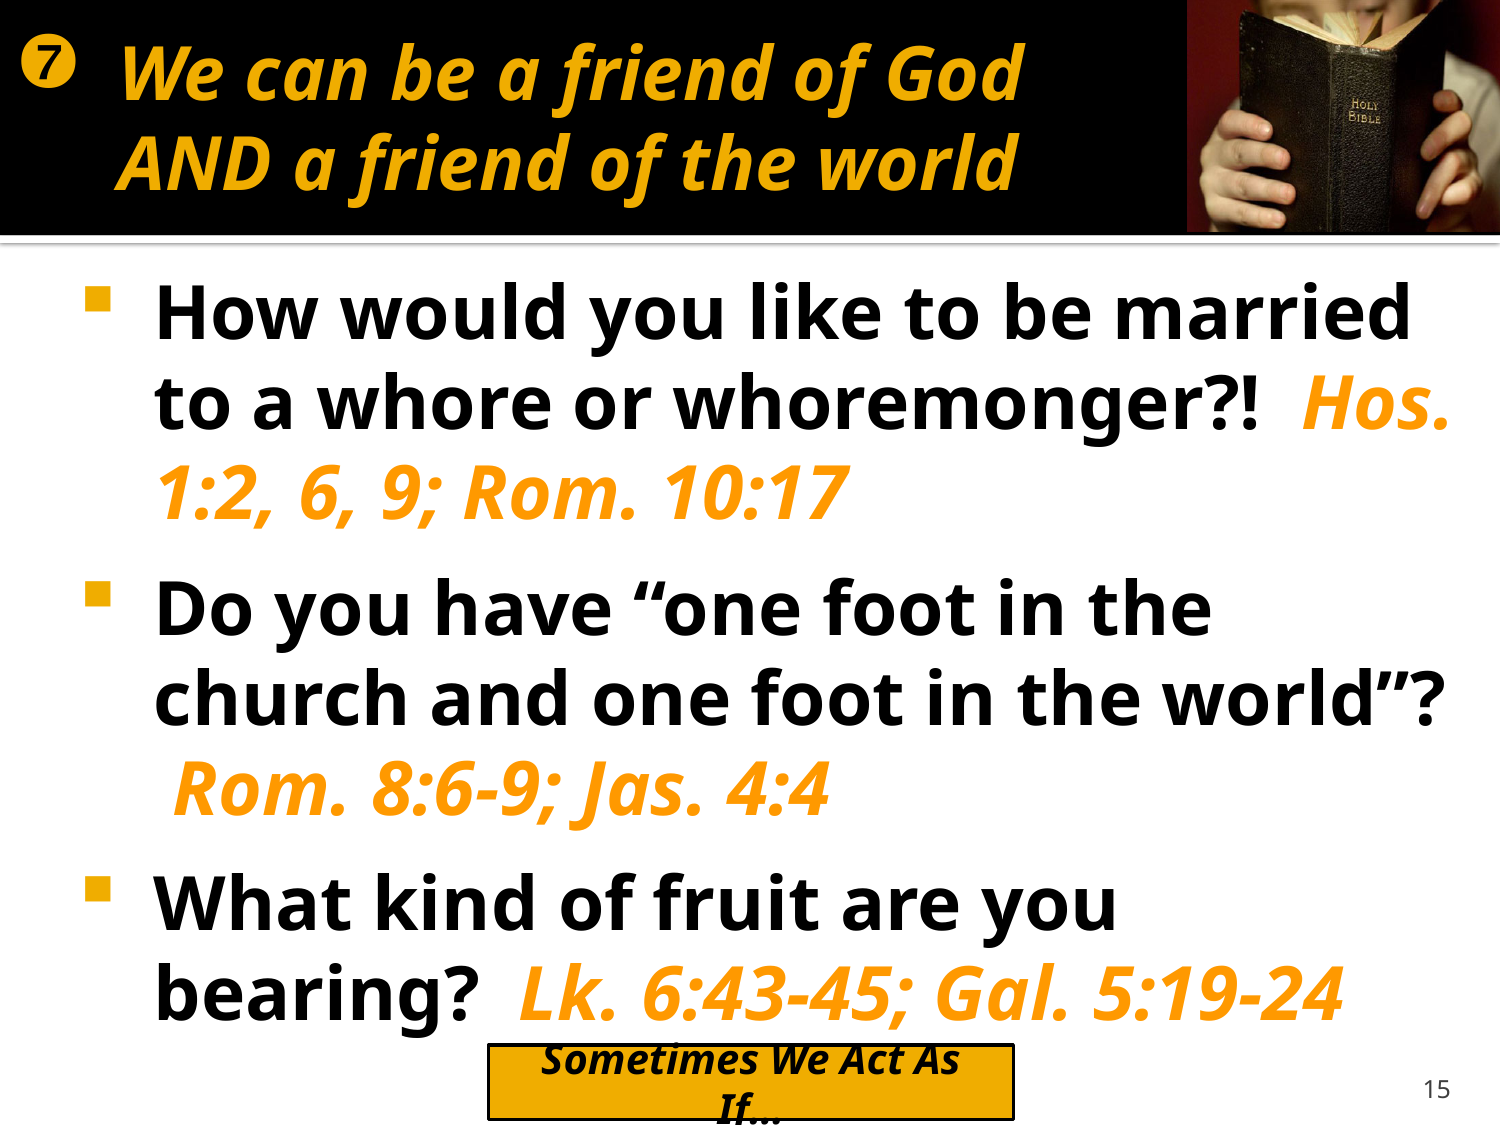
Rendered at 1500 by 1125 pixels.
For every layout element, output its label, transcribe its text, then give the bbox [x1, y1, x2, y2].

list How would you like to be married to a whore or whoremonger?! Hos. 1:2, 6, 9; Rom. 10:17 Do you have “one foot in the church and one foot in the world”? Rom. 8:6-9; Jas. 4:4 What kind of fruit are you bearing? Lk. 6:43-45; Gal. 5:19-24 [50, 249, 1475, 1125]
picture [1187, 0, 1500, 232]
text_box Sometimes We Act As If… [485, 1041, 1017, 1124]
slide_number 15 [1345, 1062, 1467, 1108]
title We can be a friend of God AND a friend of the world [0, 0, 1175, 231]
